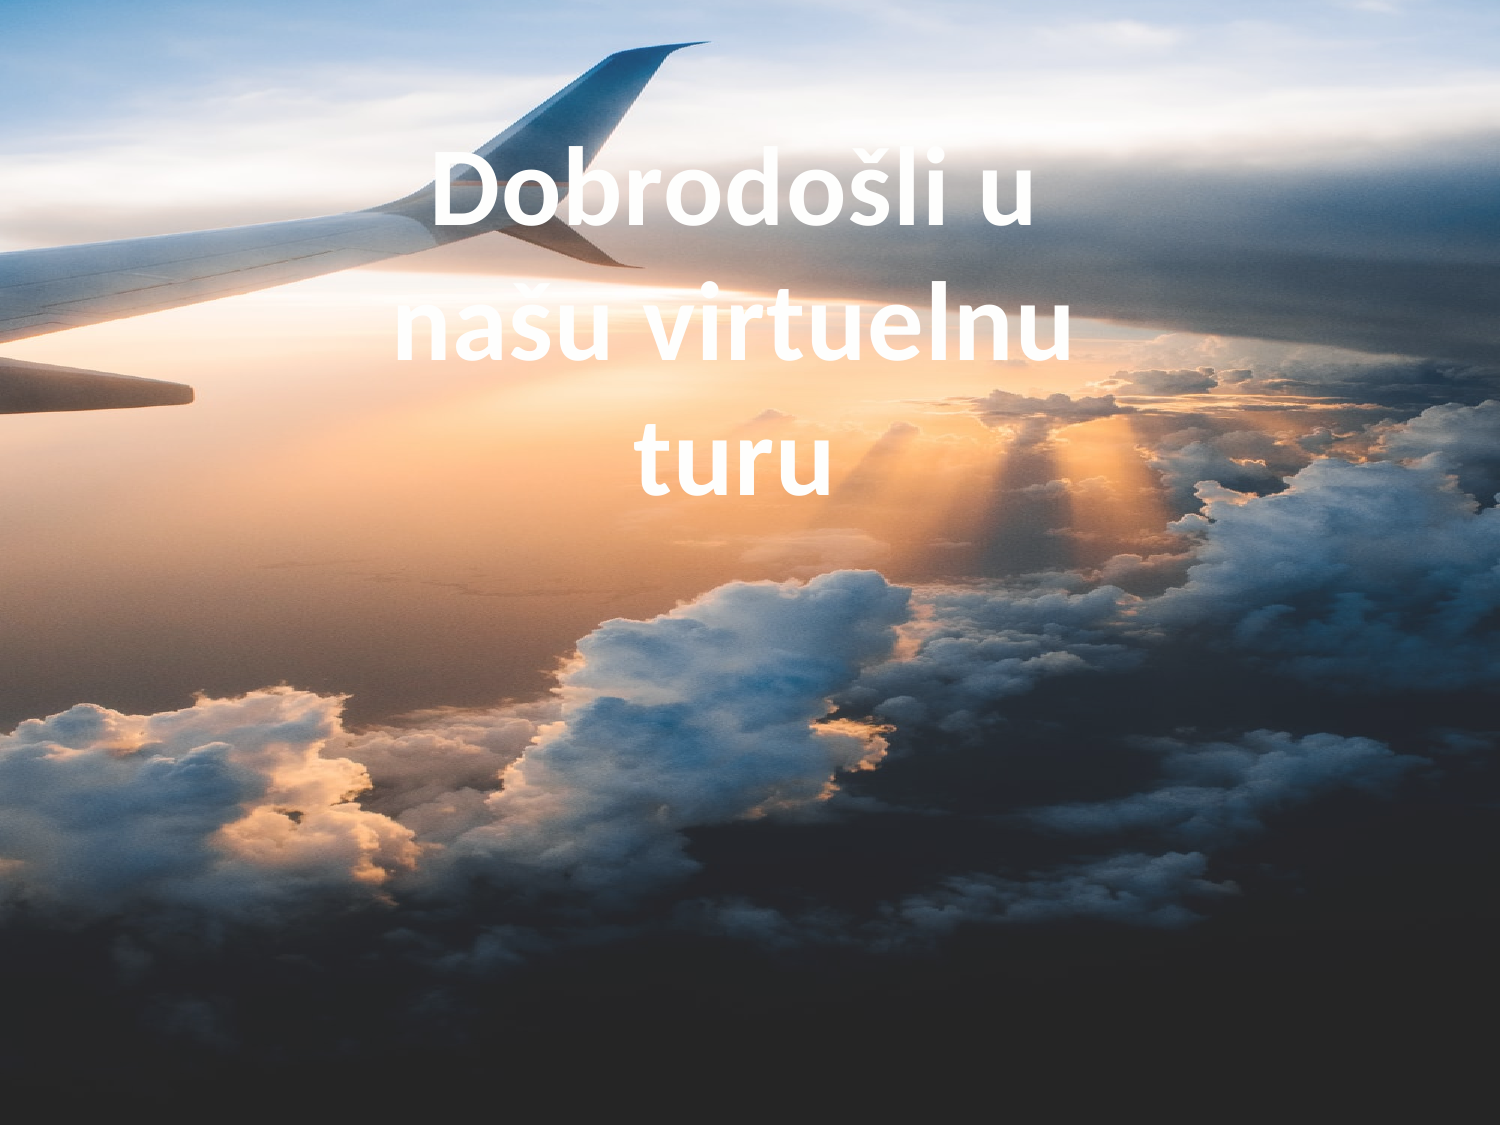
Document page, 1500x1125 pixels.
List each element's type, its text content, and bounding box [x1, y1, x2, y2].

text_box Dobrodošli u našu virtuelnu turu [351, 105, 1118, 526]
